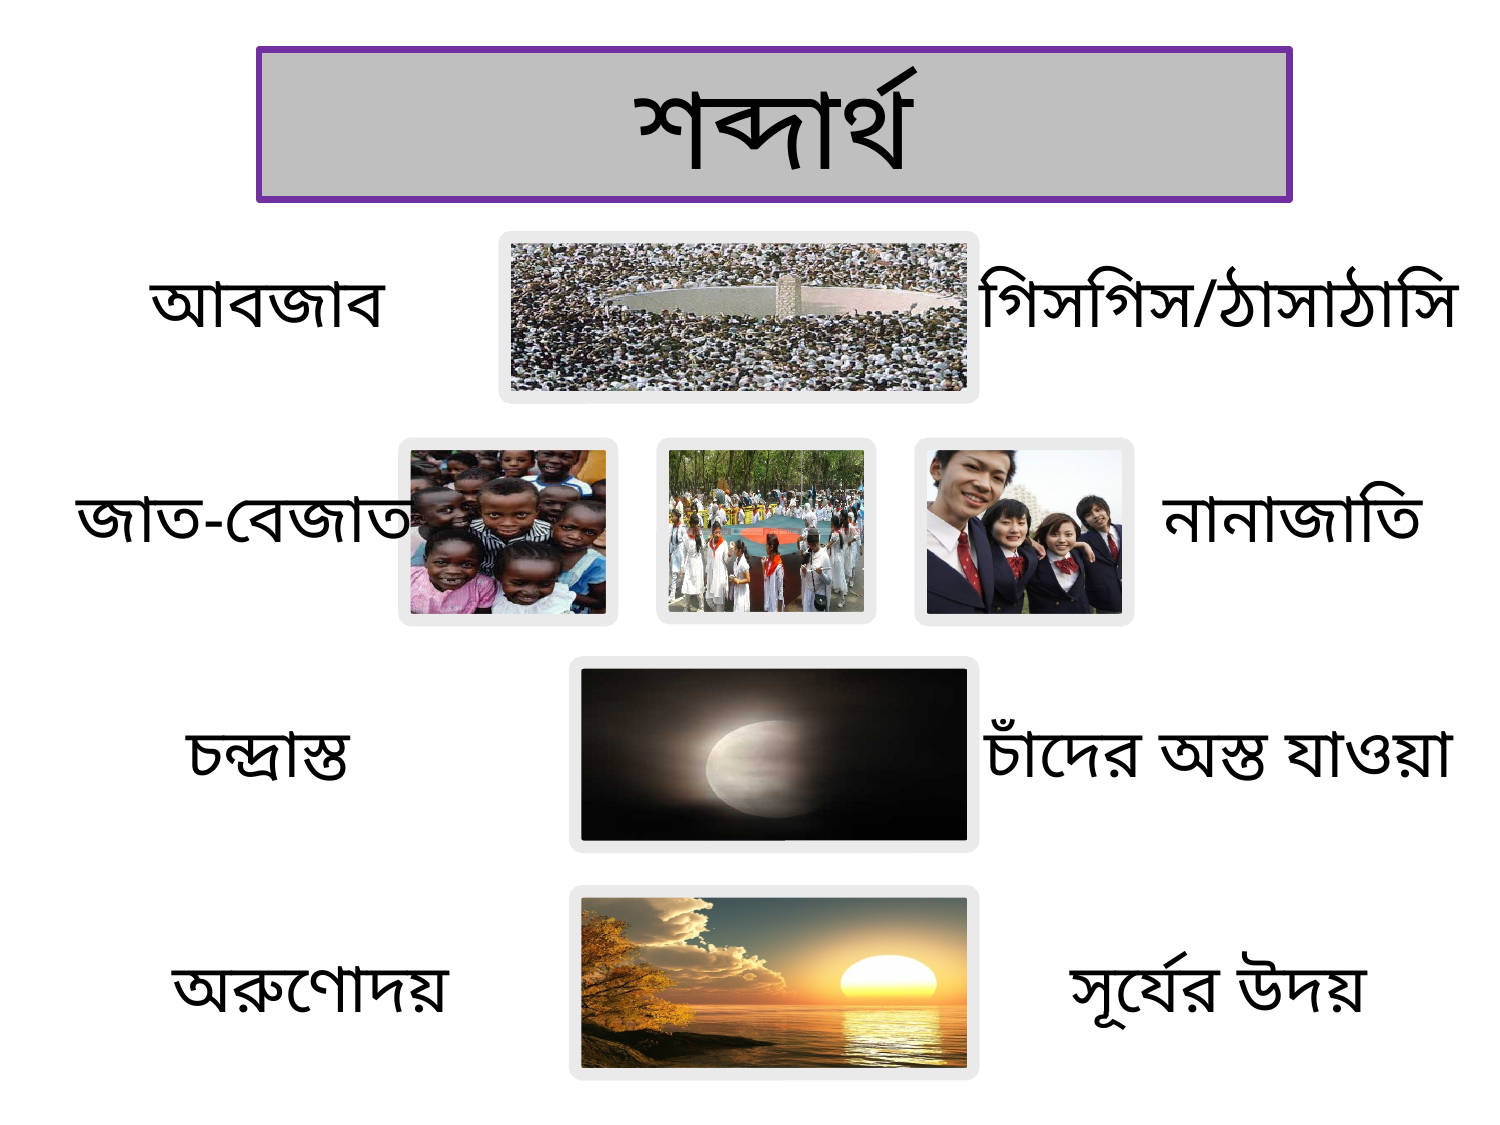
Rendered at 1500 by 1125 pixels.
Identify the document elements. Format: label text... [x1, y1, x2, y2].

picture [662, 443, 871, 619]
text_box সূর্যের উদয় [1055, 938, 1400, 1034]
picture [574, 662, 974, 847]
picture [504, 236, 974, 398]
text_box গিসগিস/ঠাসাঠাসি [977, 253, 1475, 349]
text_box চন্দ্রাস্ত [171, 703, 365, 799]
text_box নানাজাতি [1148, 468, 1439, 564]
text_box চাঁদের অস্ত যাওয়া [977, 703, 1486, 799]
picture [574, 890, 974, 1075]
text_box শব্দার্থ [258, 49, 1290, 200]
picture [404, 443, 613, 621]
text_box অরুণোদয় [157, 938, 482, 1034]
text_box আবজাব [135, 253, 401, 349]
text_box জাত-বেজাত [61, 468, 399, 564]
picture [920, 443, 1129, 621]
